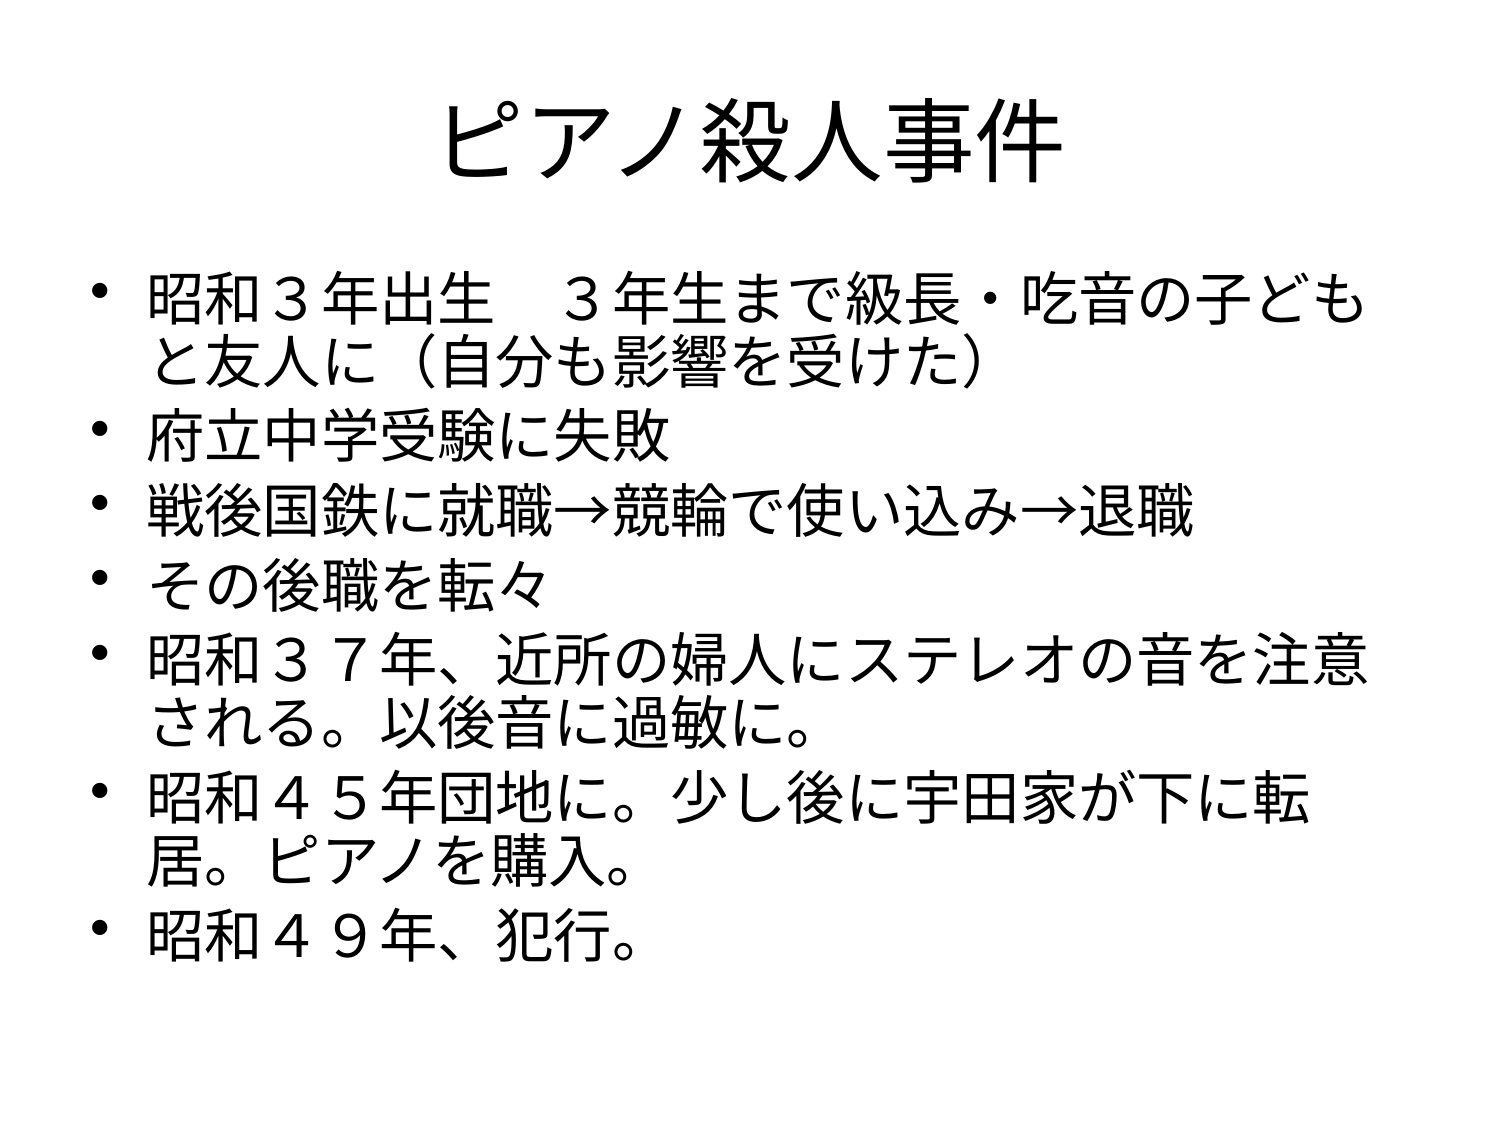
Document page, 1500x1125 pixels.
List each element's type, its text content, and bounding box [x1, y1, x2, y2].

list 昭和３年出生 ３年生まで級長・吃音の子どもと友人に（自分も影響を受けた） 府立中学受験に失敗 戦後国鉄に就職→競輪で使い込み→退職 その後職を転々 昭和３７年、近所の婦人にステレオの音を注意される。以後音に過敏に。 昭和４５年団地に。少し後に宇田家が下に転居。ピアノを購入。 昭和４９年、犯行。 [74, 262, 1426, 1006]
title ピアノ殺人事件 [74, 44, 1426, 233]
